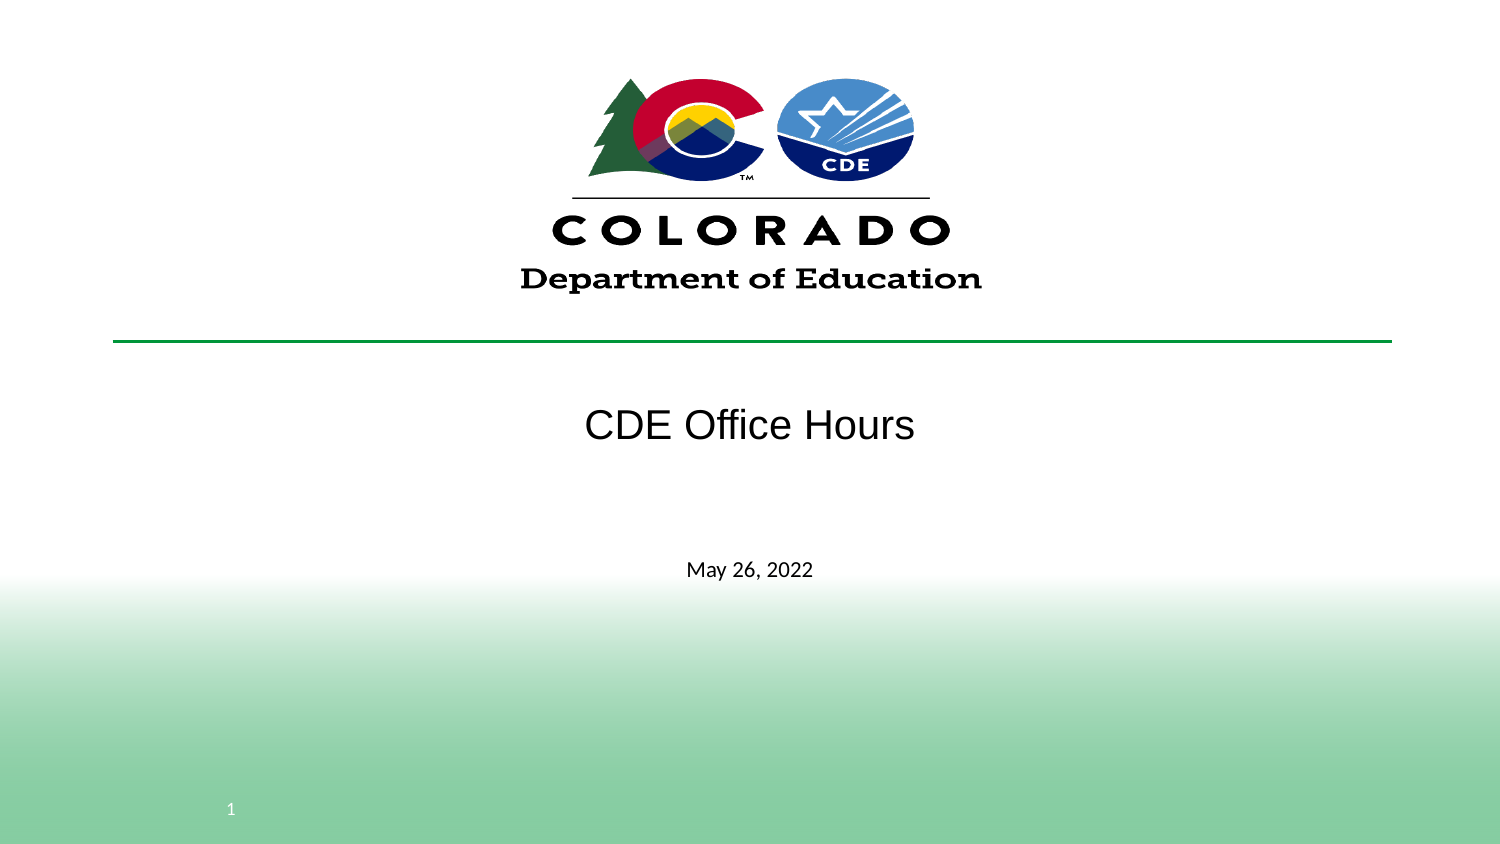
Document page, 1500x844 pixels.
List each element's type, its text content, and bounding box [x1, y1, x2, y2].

subtitle May 26, 2022 [271, 552, 1229, 684]
picture [519, 77, 983, 295]
slide_number 1 [214, 790, 469, 836]
title CDE Office Hours [271, 398, 1229, 501]
